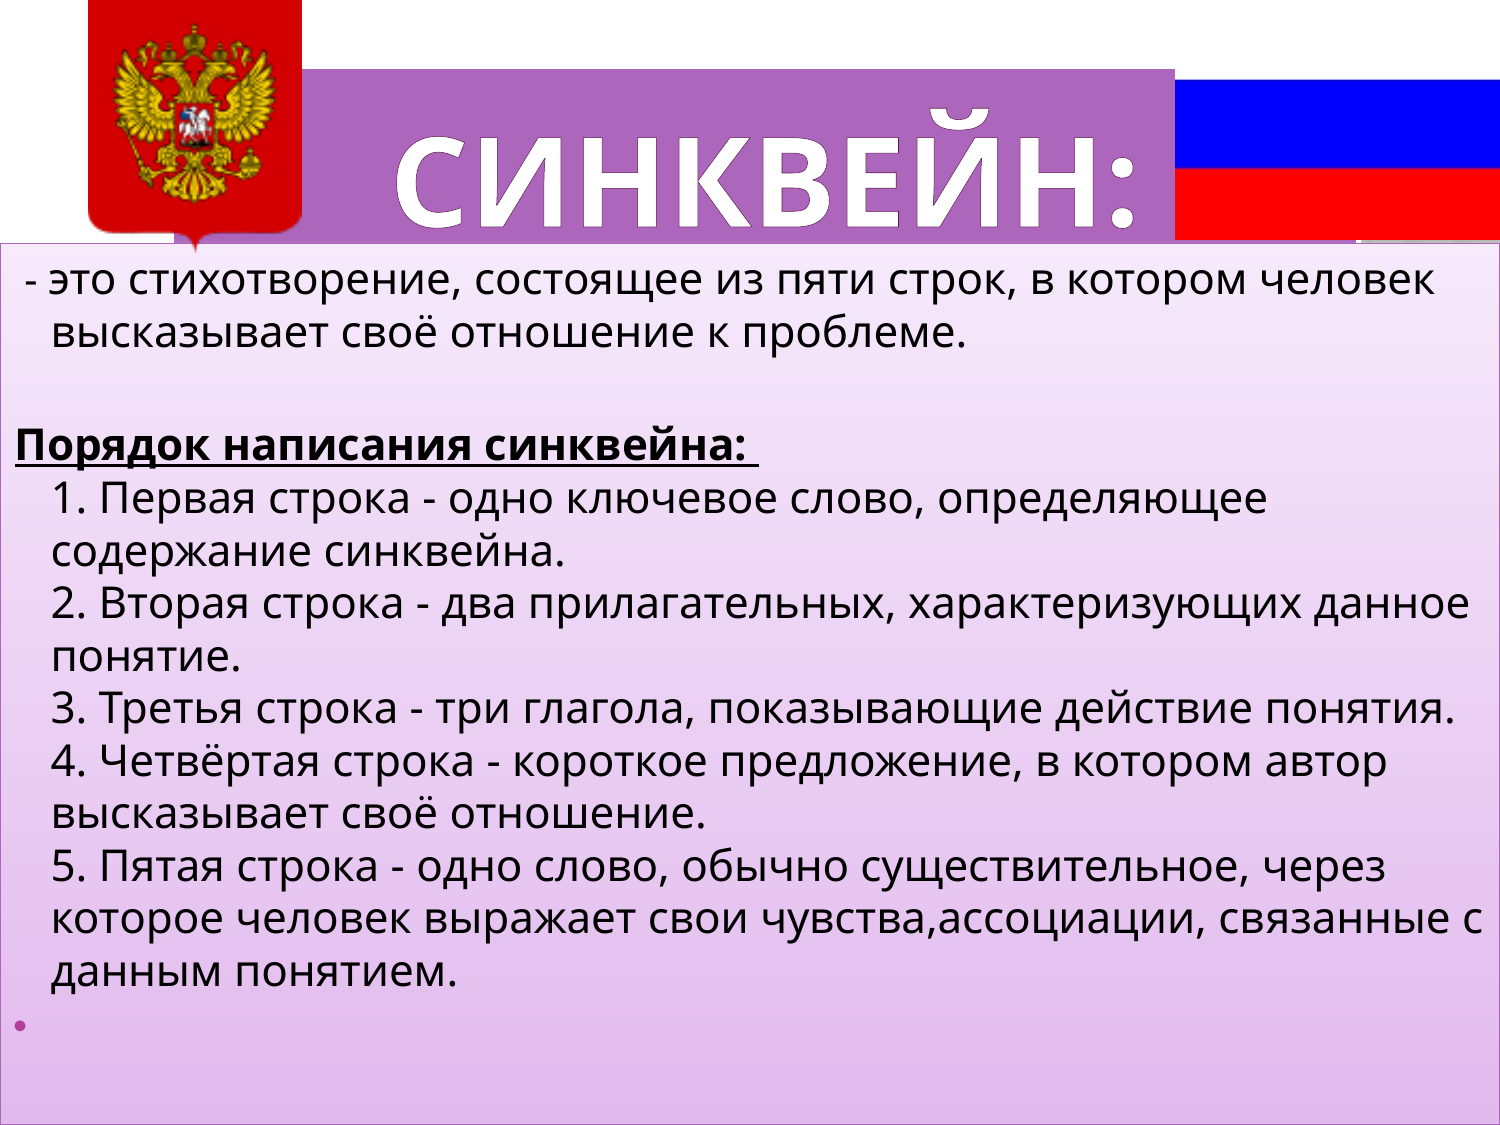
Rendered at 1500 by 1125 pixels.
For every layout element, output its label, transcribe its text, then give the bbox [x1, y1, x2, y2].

picture [88, 0, 302, 254]
title CИНКВЕЙН: [308, 64, 1168, 241]
picture [1174, 0, 1500, 240]
list - это стихотворение, состоящее из пяти строк, в котором человек высказывает своё отношение к проблеме. Порядок написания синквейна: 1. Первая строка - одно ключевое слово, определяющее содержание синквейна. 2. Вторая строка - два прилагательных, характеризующих данное понятие. 3. Третья строка - три глагола, показывающие действие понятия. 4. Четвёртая строка - короткое предложение, в котором автор высказывает своё отношение. 5. Пятая строка - одно слово, обычно существительное, через которое человек выражает свои чувства,ассоциации, связанные с данным понятием. [0, 243, 1500, 1125]
